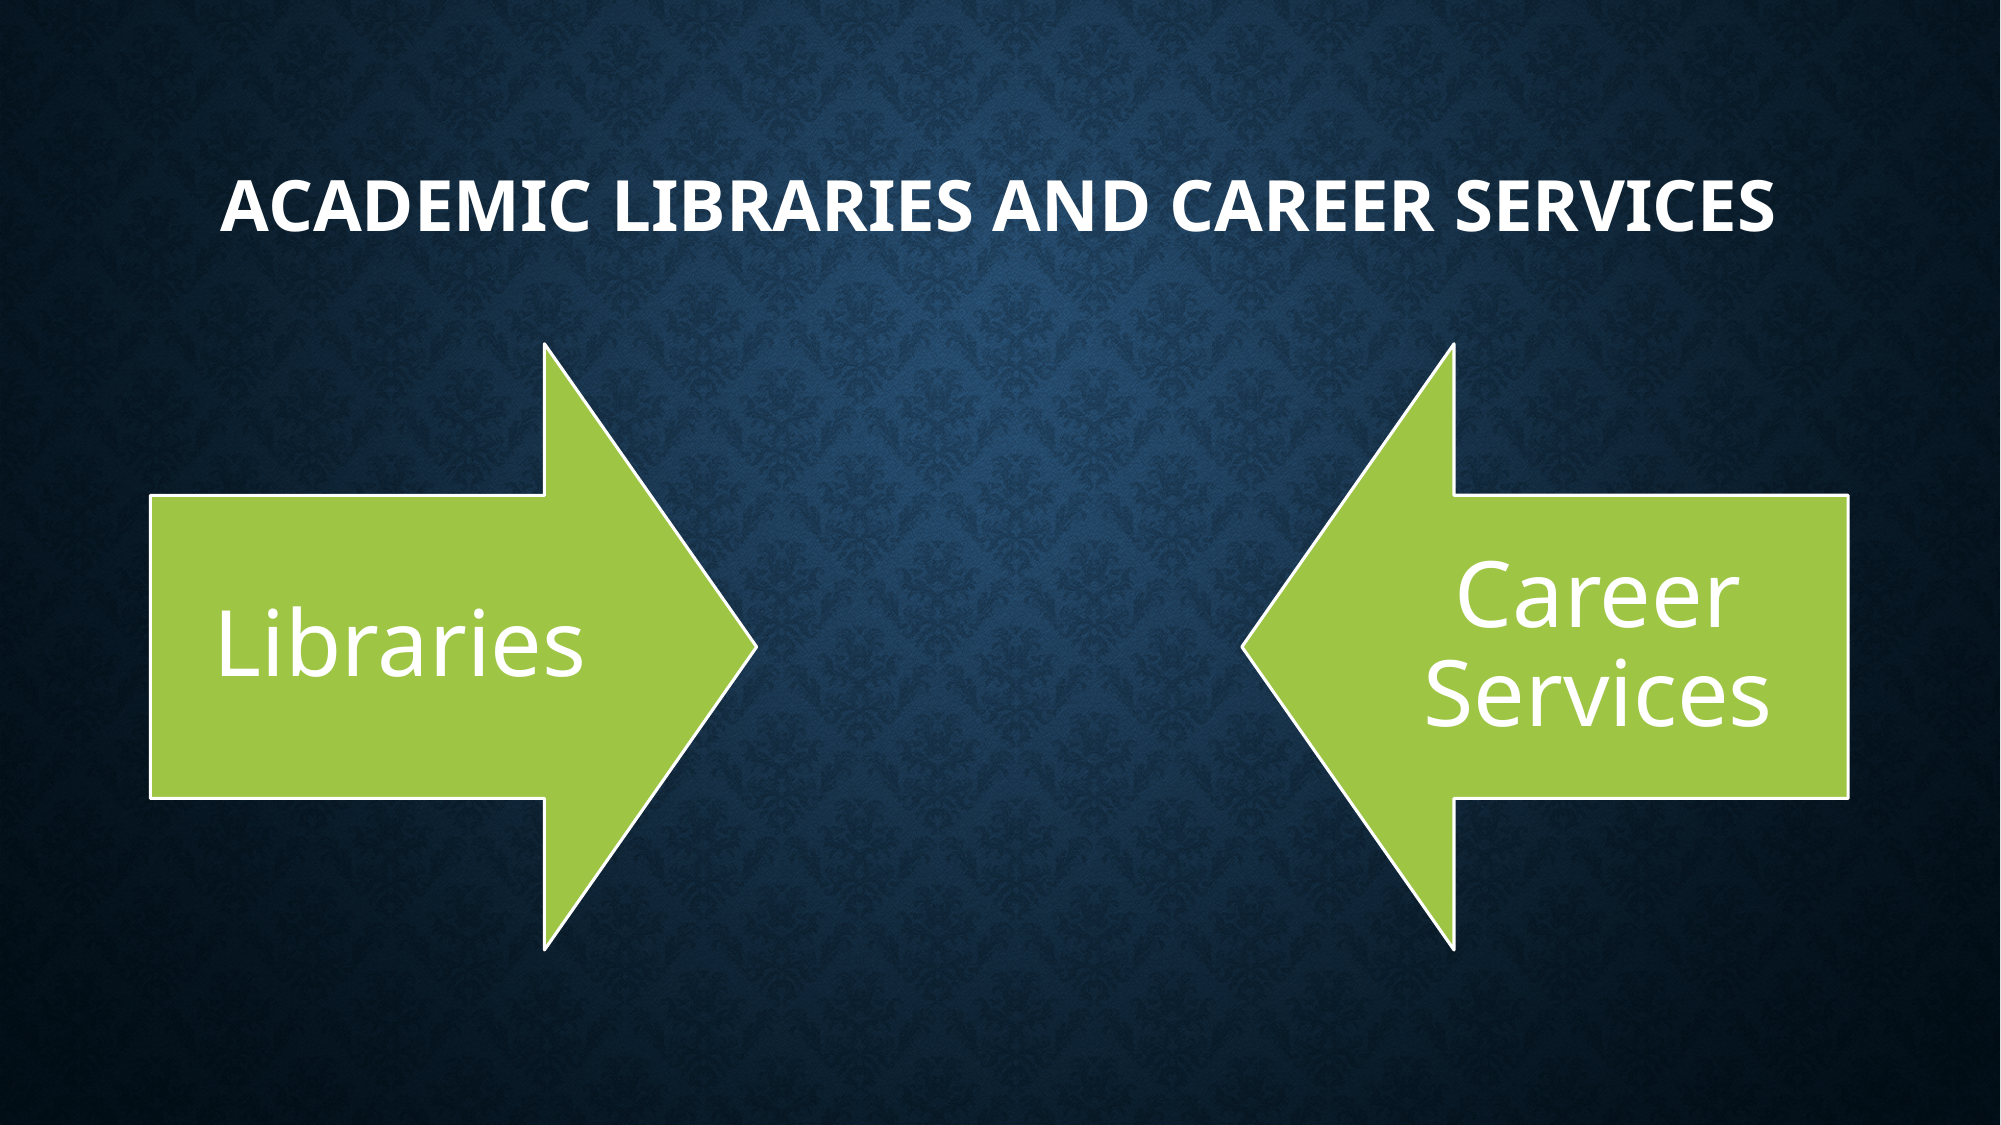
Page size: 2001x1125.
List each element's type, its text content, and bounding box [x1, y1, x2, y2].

title Academic libraries and Career services [149, 99, 1849, 318]
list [149, 343, 1849, 951]
